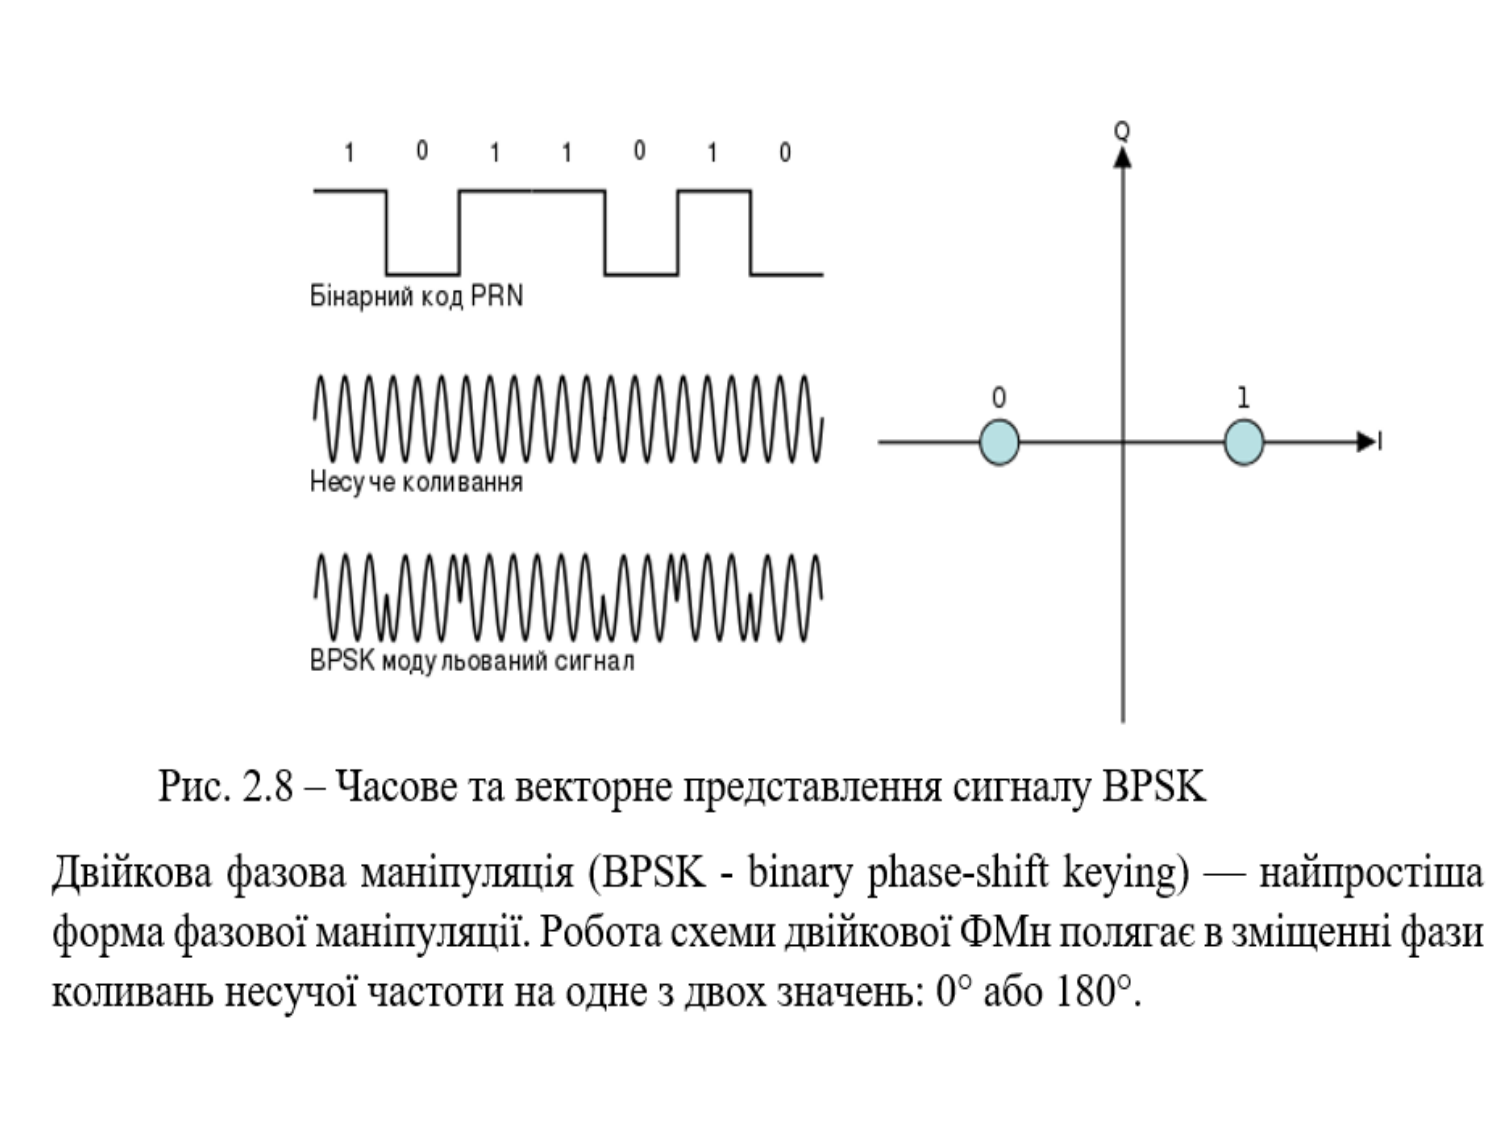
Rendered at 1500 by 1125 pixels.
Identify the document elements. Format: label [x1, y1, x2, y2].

picture [36, 69, 1500, 1040]
